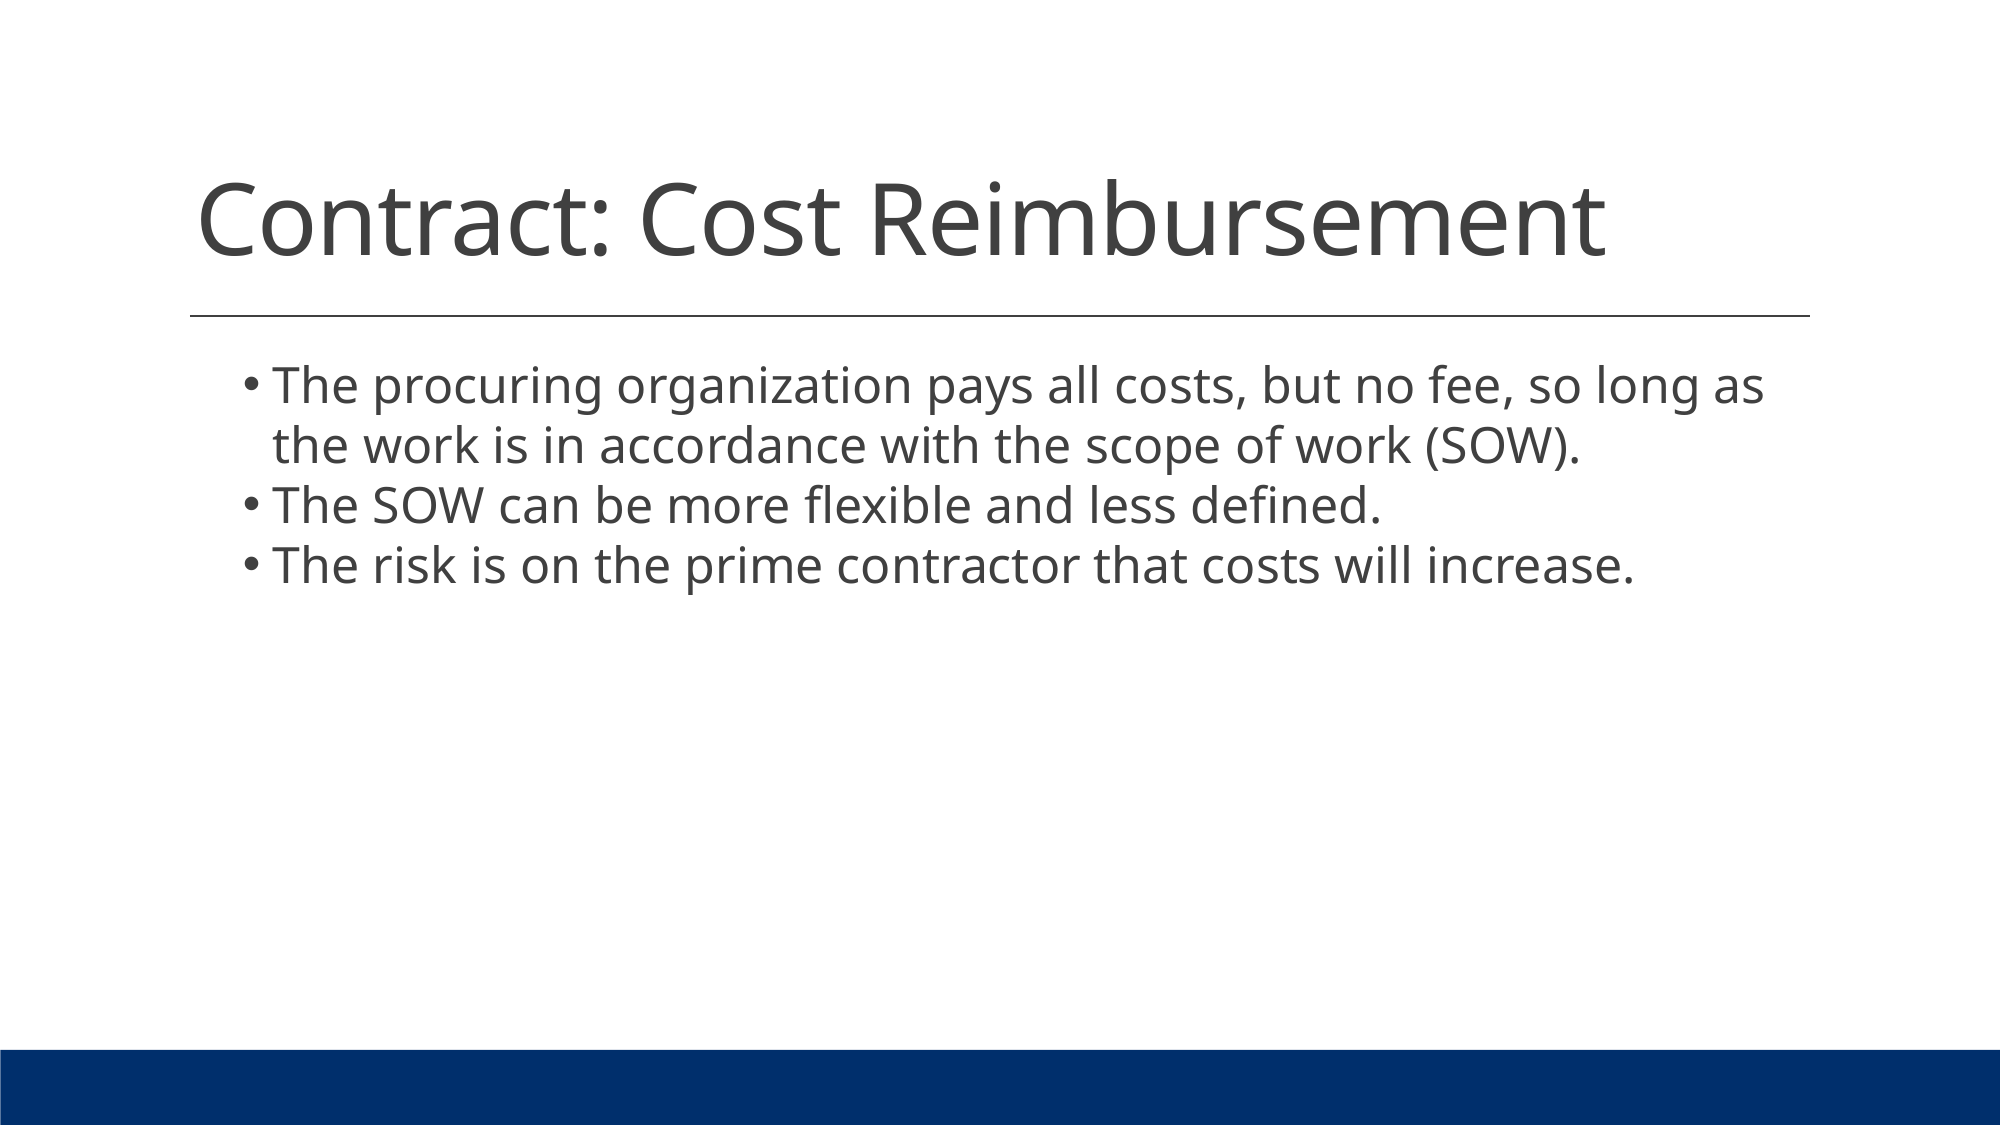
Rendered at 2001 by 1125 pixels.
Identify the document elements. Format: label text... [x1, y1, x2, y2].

title Contract: Cost Reimbursement [180, 47, 1830, 285]
list The procuring organization pays all costs, but no fee, so long as the work is in accordance with the scope of work (SOW). The SOW can be more flexible and less defined. The risk is on the prime contractor that costs will increase. [180, 345, 1830, 963]
